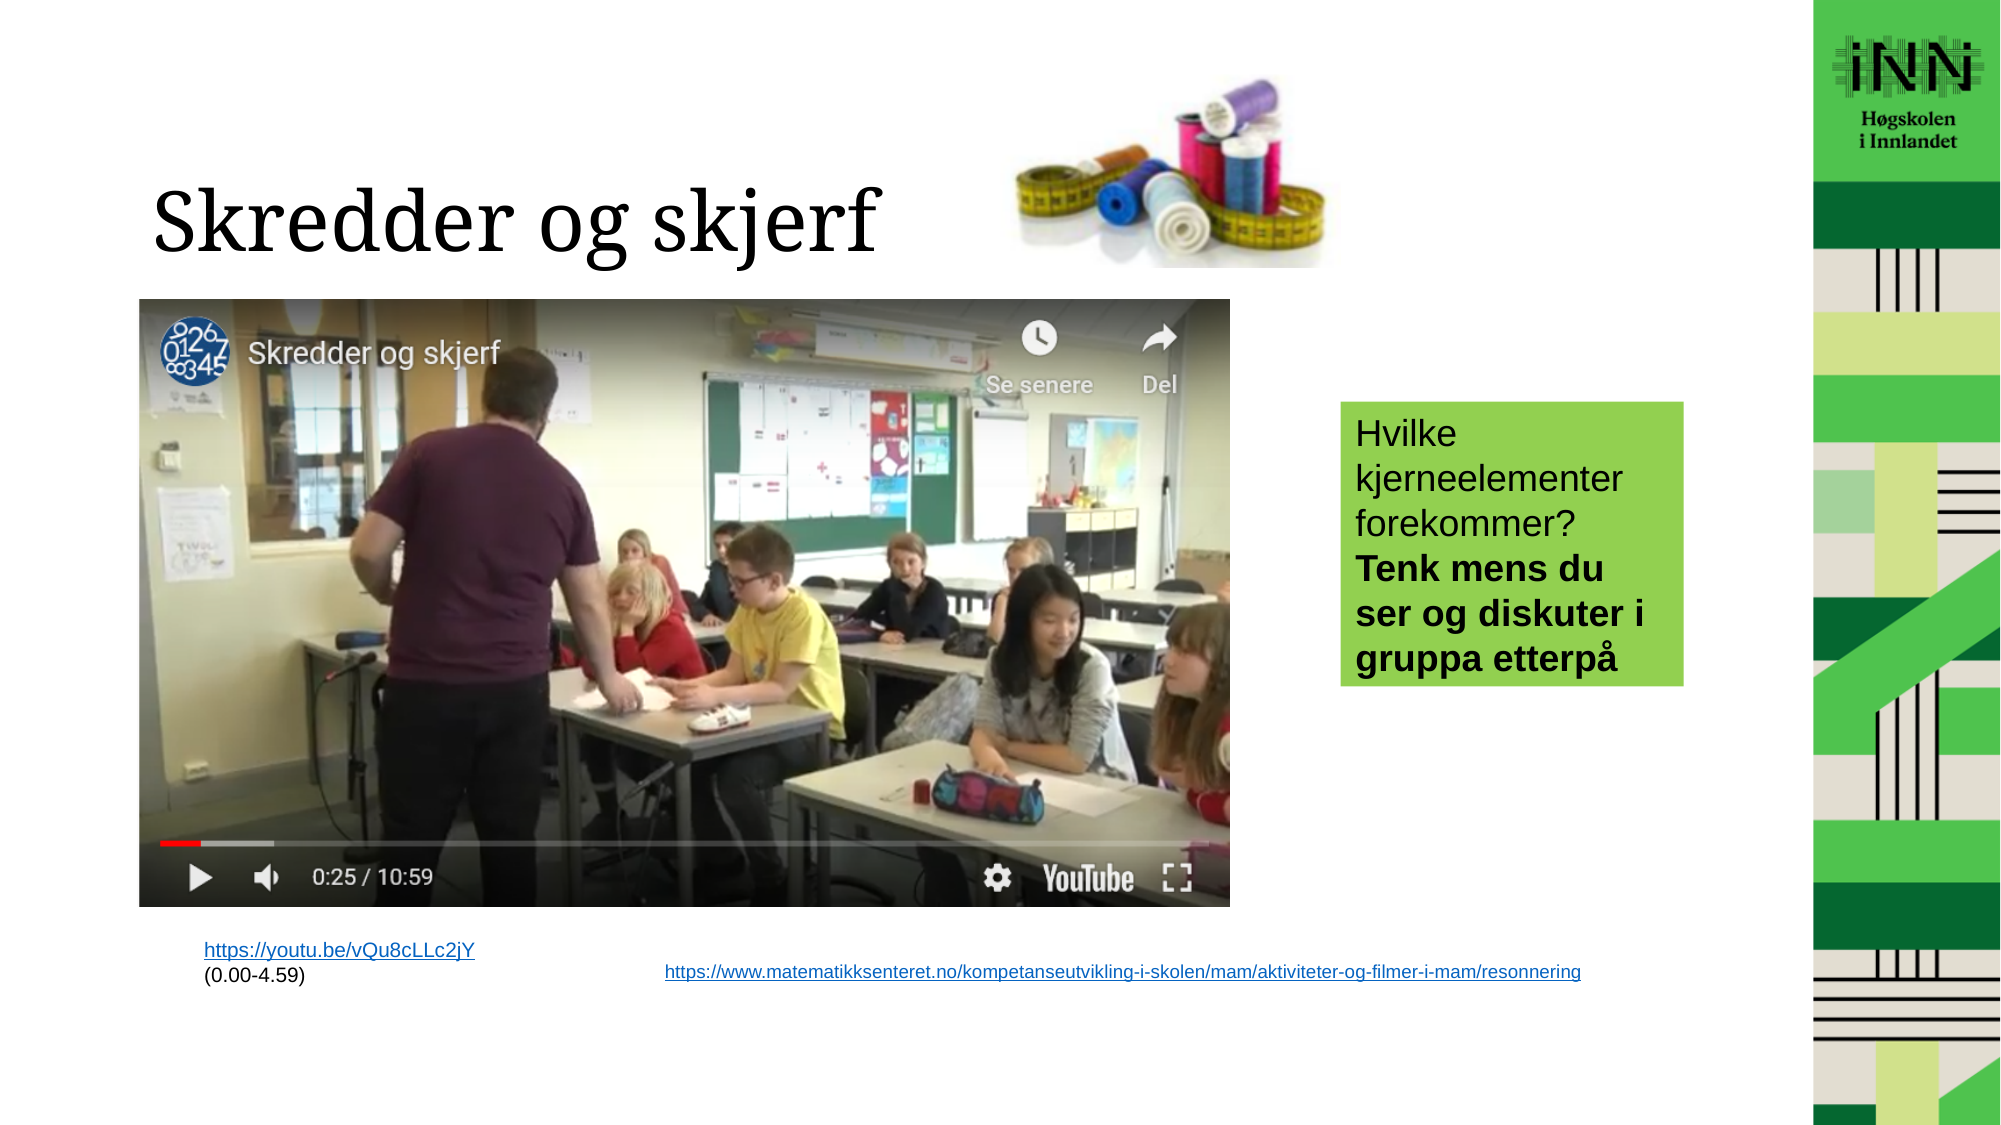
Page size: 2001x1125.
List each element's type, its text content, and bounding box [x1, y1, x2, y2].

title Skredder og skjerf [137, 59, 1668, 278]
text_box https://www.matematikksenteret.no/kompetanseutvikling-i-skolen/mam/aktiviteter-og-filmer-i-mam/resonnering [650, 952, 1650, 991]
text_box Hvilke kjerneelementer forekommer? Tenk mens du ser og diskuter i gruppa etterpå [1340, 401, 1684, 687]
text_box https://youtu.be/vQu8cLLc2jY (0.00-4.59) [189, 929, 528, 994]
picture [0, 0, 2001, 1125]
